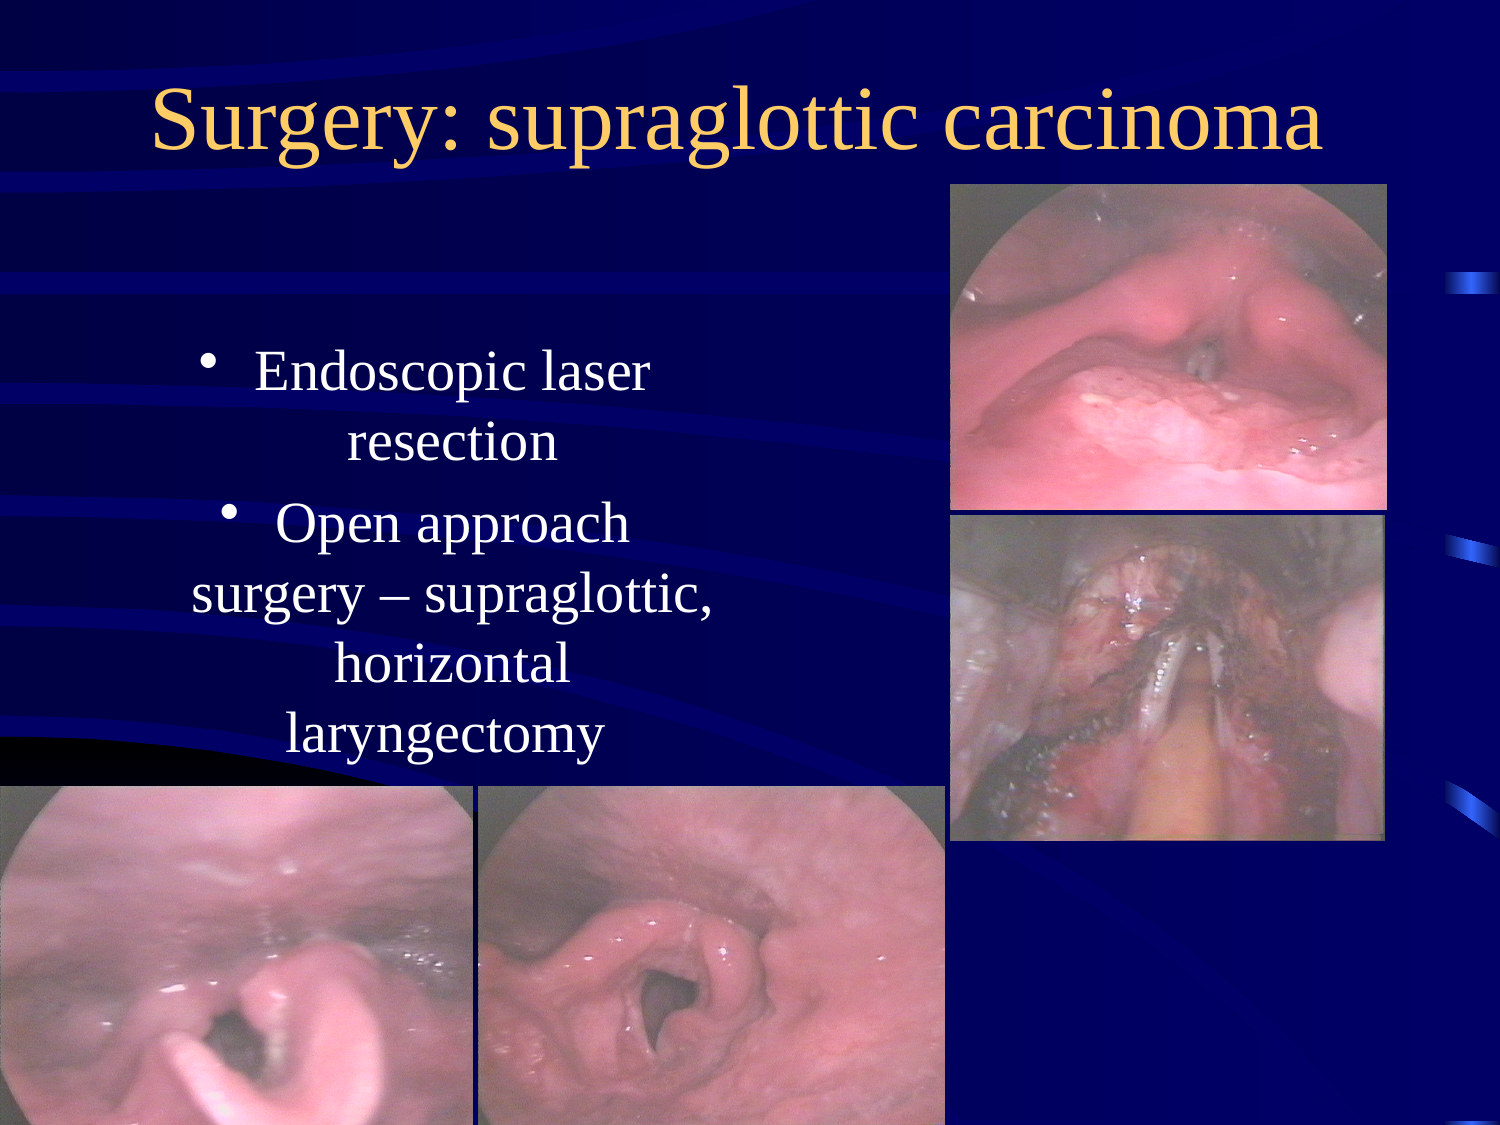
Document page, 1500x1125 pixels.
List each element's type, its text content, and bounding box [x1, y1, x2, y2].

picture [478, 786, 945, 1125]
picture [0, 786, 473, 1125]
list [950, 515, 1385, 841]
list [950, 184, 1387, 510]
title Surgery: supraglottic carcinoma [100, 18, 1376, 207]
list Endoscopic laser resection Open approach surgery – supraglottic, horizontal laryngectomy [112, 324, 738, 787]
